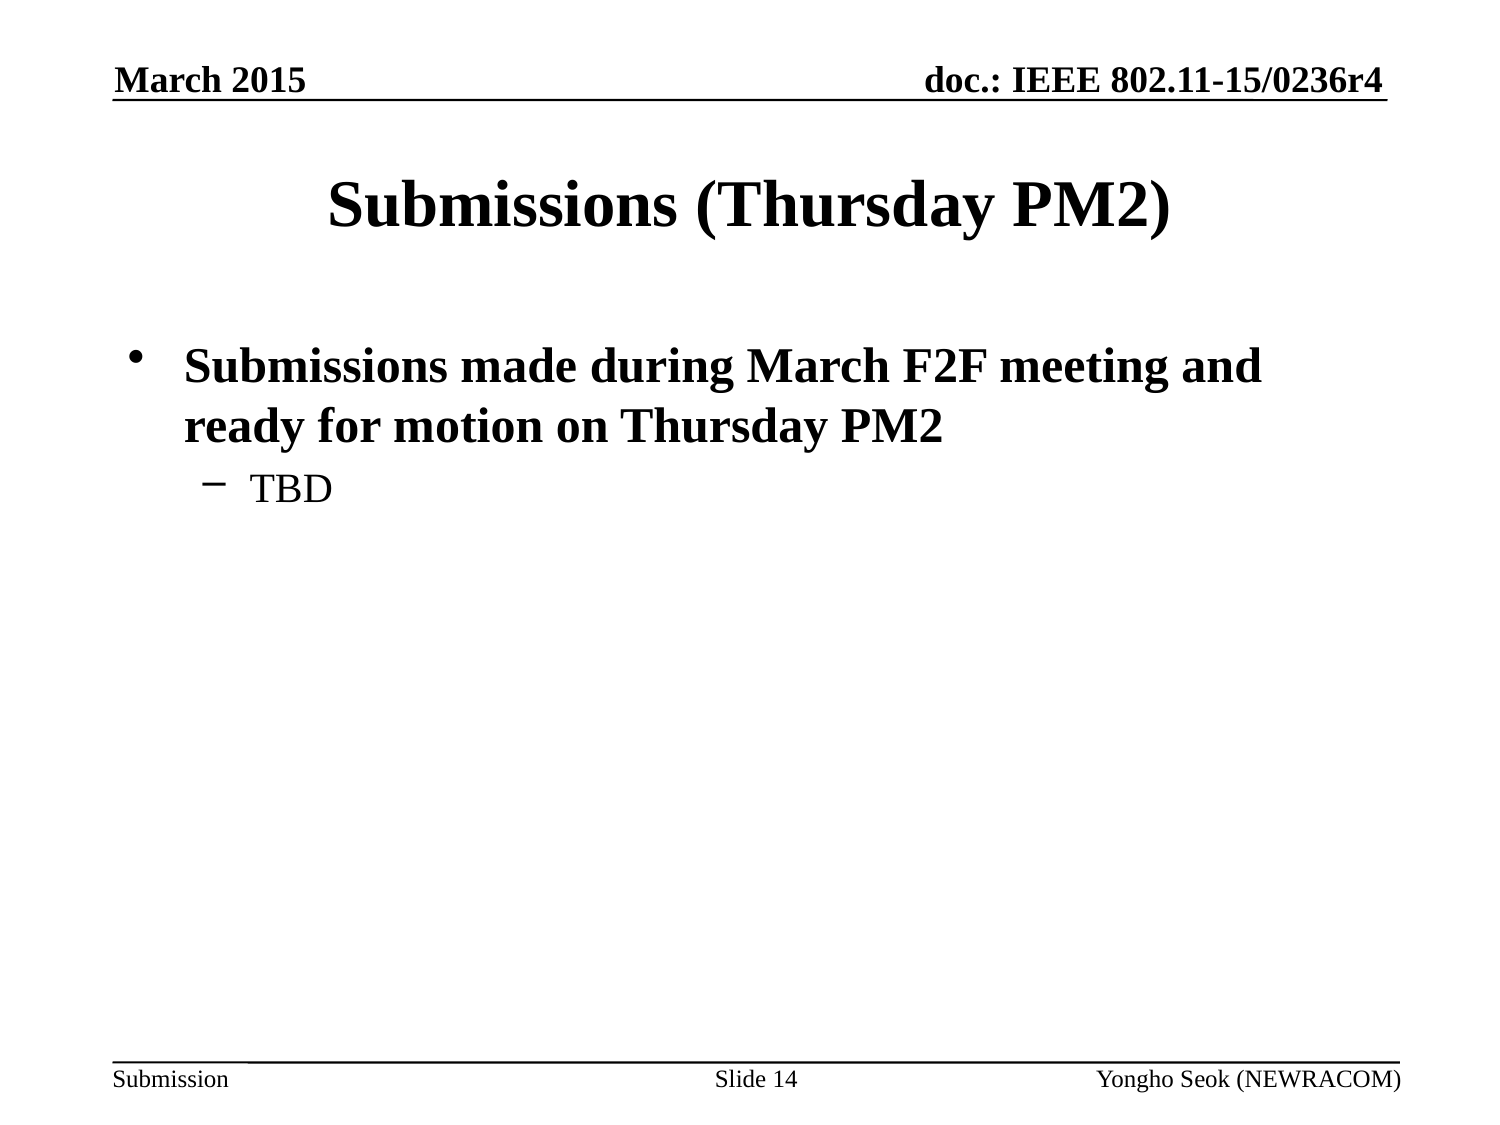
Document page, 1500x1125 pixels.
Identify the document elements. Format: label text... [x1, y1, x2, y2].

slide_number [114, 54, 309, 101]
slide_number Slide 14 [712, 1061, 800, 1093]
title Submissions (Thursday PM2) [112, 112, 1388, 288]
footer Yongho Seok (NEWRACOM) [1088, 1061, 1402, 1093]
list Submissions made during March F2F meeting and ready for motion on Thursday PM2 TBD [112, 324, 1388, 1001]
